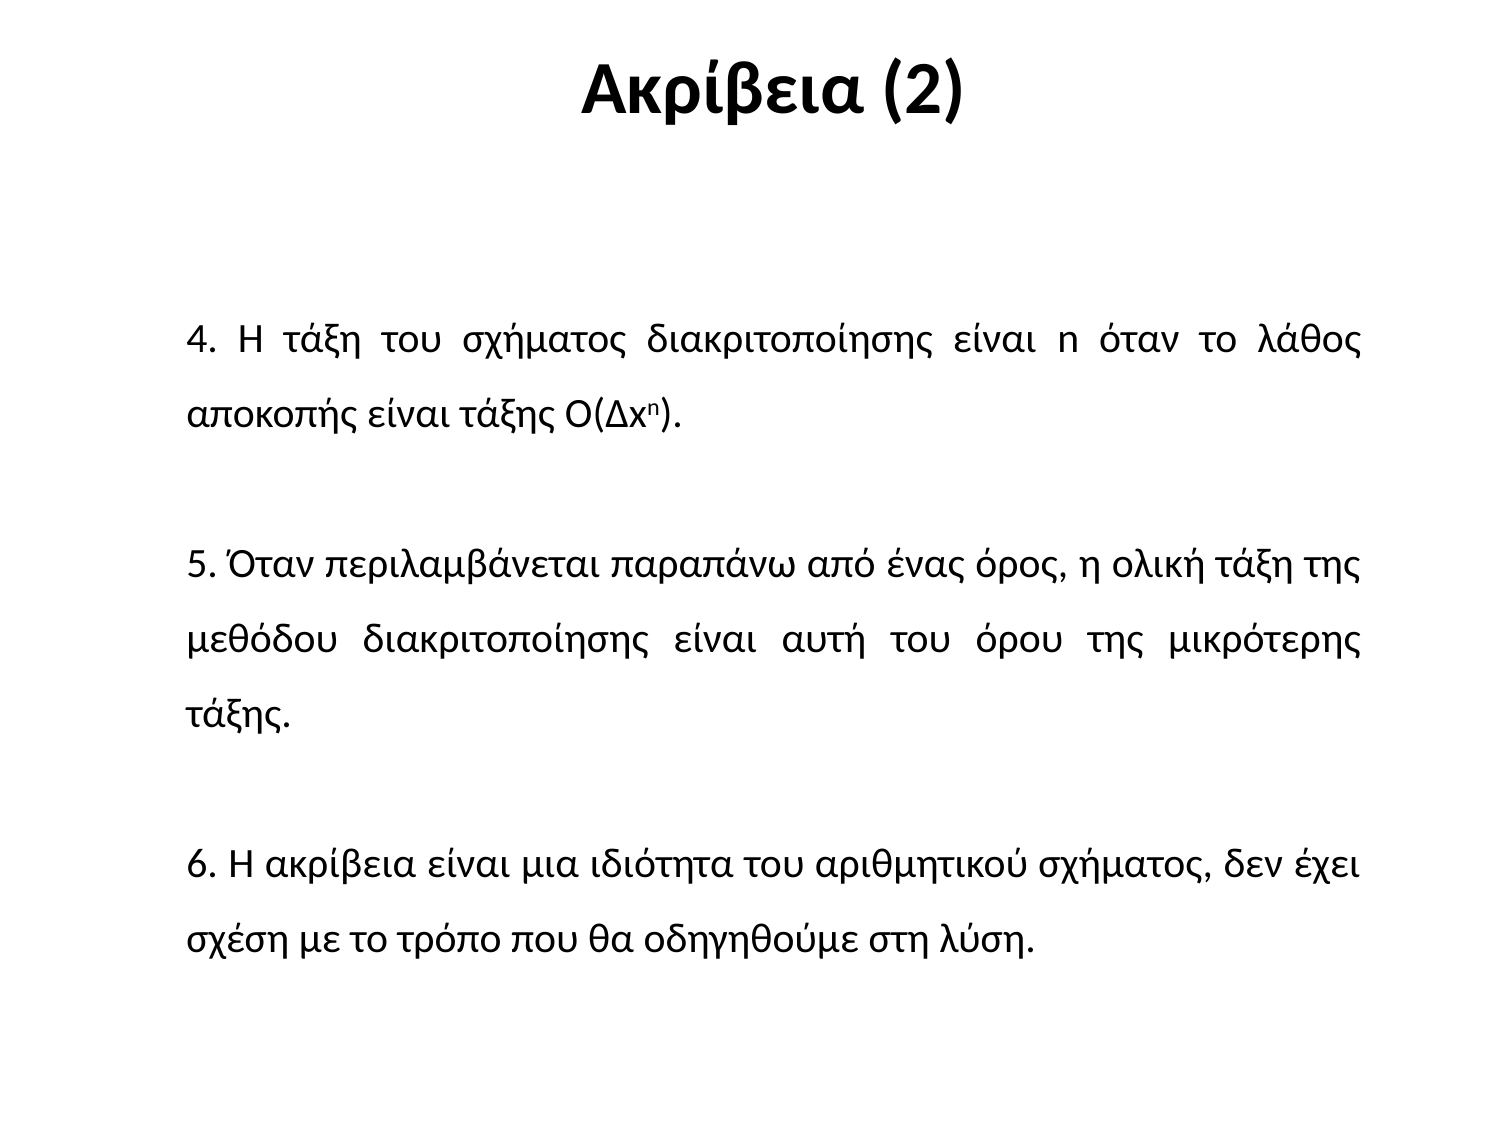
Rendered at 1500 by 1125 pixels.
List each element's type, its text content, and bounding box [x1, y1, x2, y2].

text_box Ακρίβεια (2) [566, 30, 982, 236]
text_box 4. Η τάξη του σχήματος διακριτοποίησης είναι n όταν το λάθος αποκοπής είναι τάξης O(Δxn). 5. Όταν περιλαμβάνεται παραπάνω από ένας όρος, η ολική τάξη της μεθόδου διακριτοποίησης είναι αυτή του όρου της μικρότερης τάξης. 6. Η ακρίβεια είναι μια ιδιότητα του αριθμητικού σχήματος, δεν έχει σχέση με το τρόπο που θα οδηγηθούμε στη λύση. [171, 278, 1377, 969]
